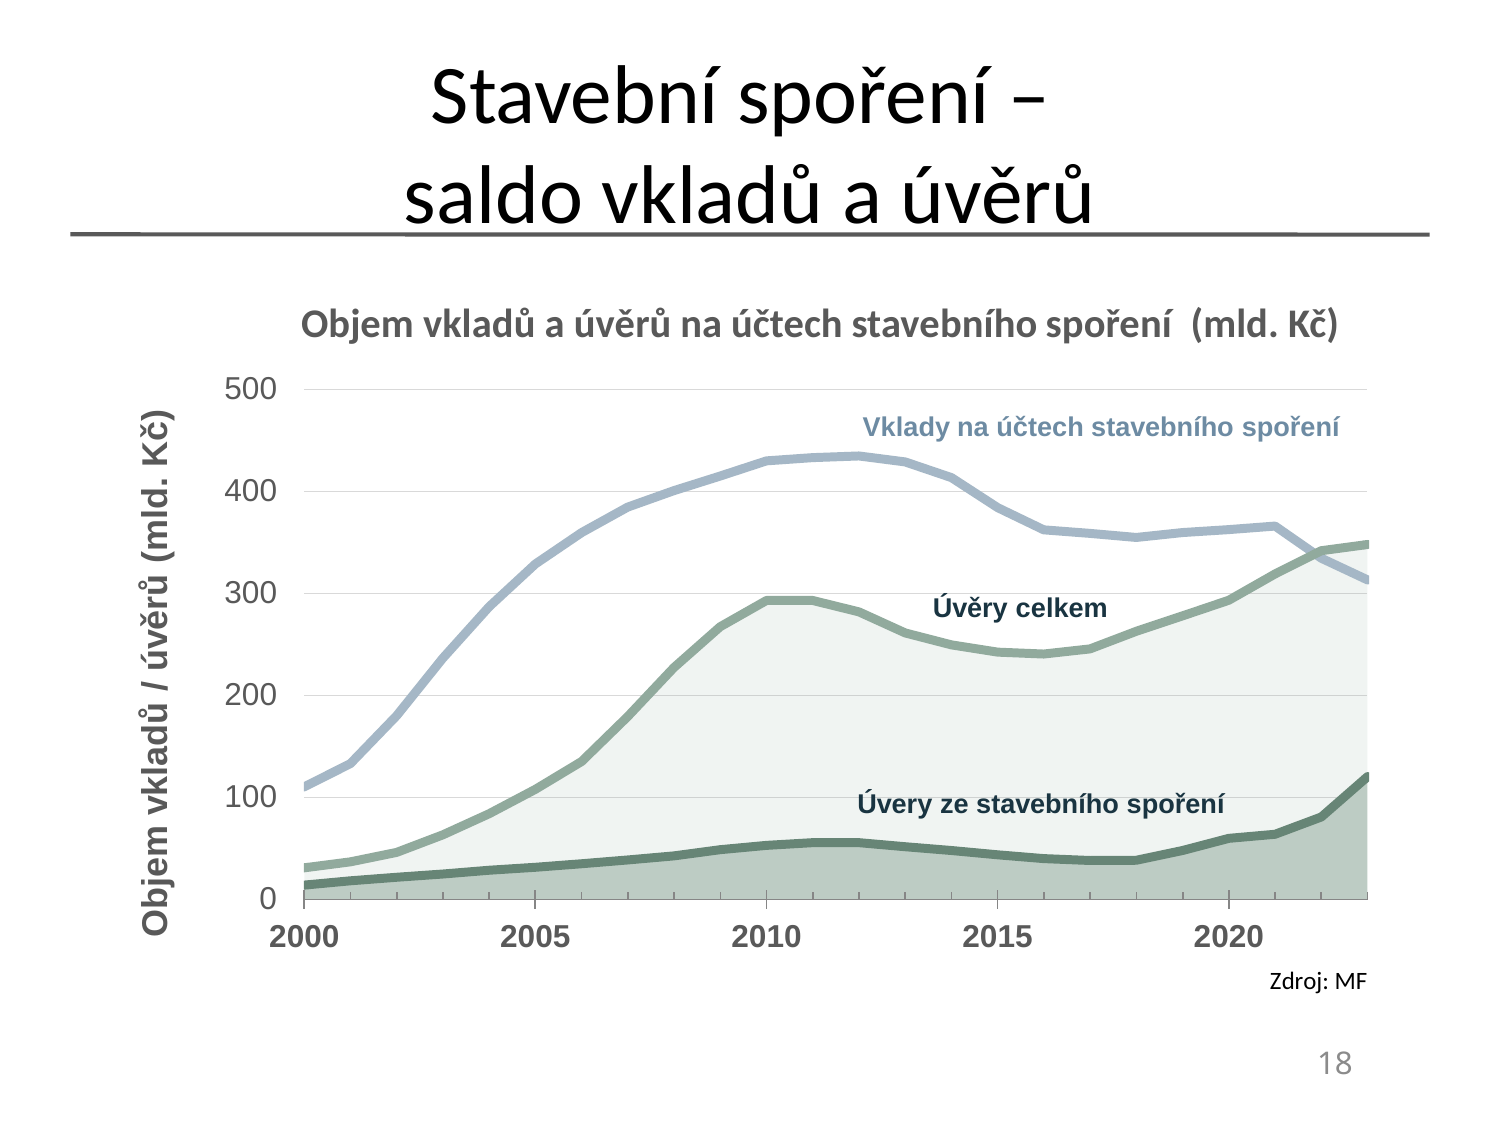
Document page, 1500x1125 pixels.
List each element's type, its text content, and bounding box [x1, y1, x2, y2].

title Stavební spoření – saldo vkladů a úvěrů [74, 46, 1426, 235]
picture [100, 278, 1464, 1024]
slide_number 18 [1316, 1042, 1425, 1103]
